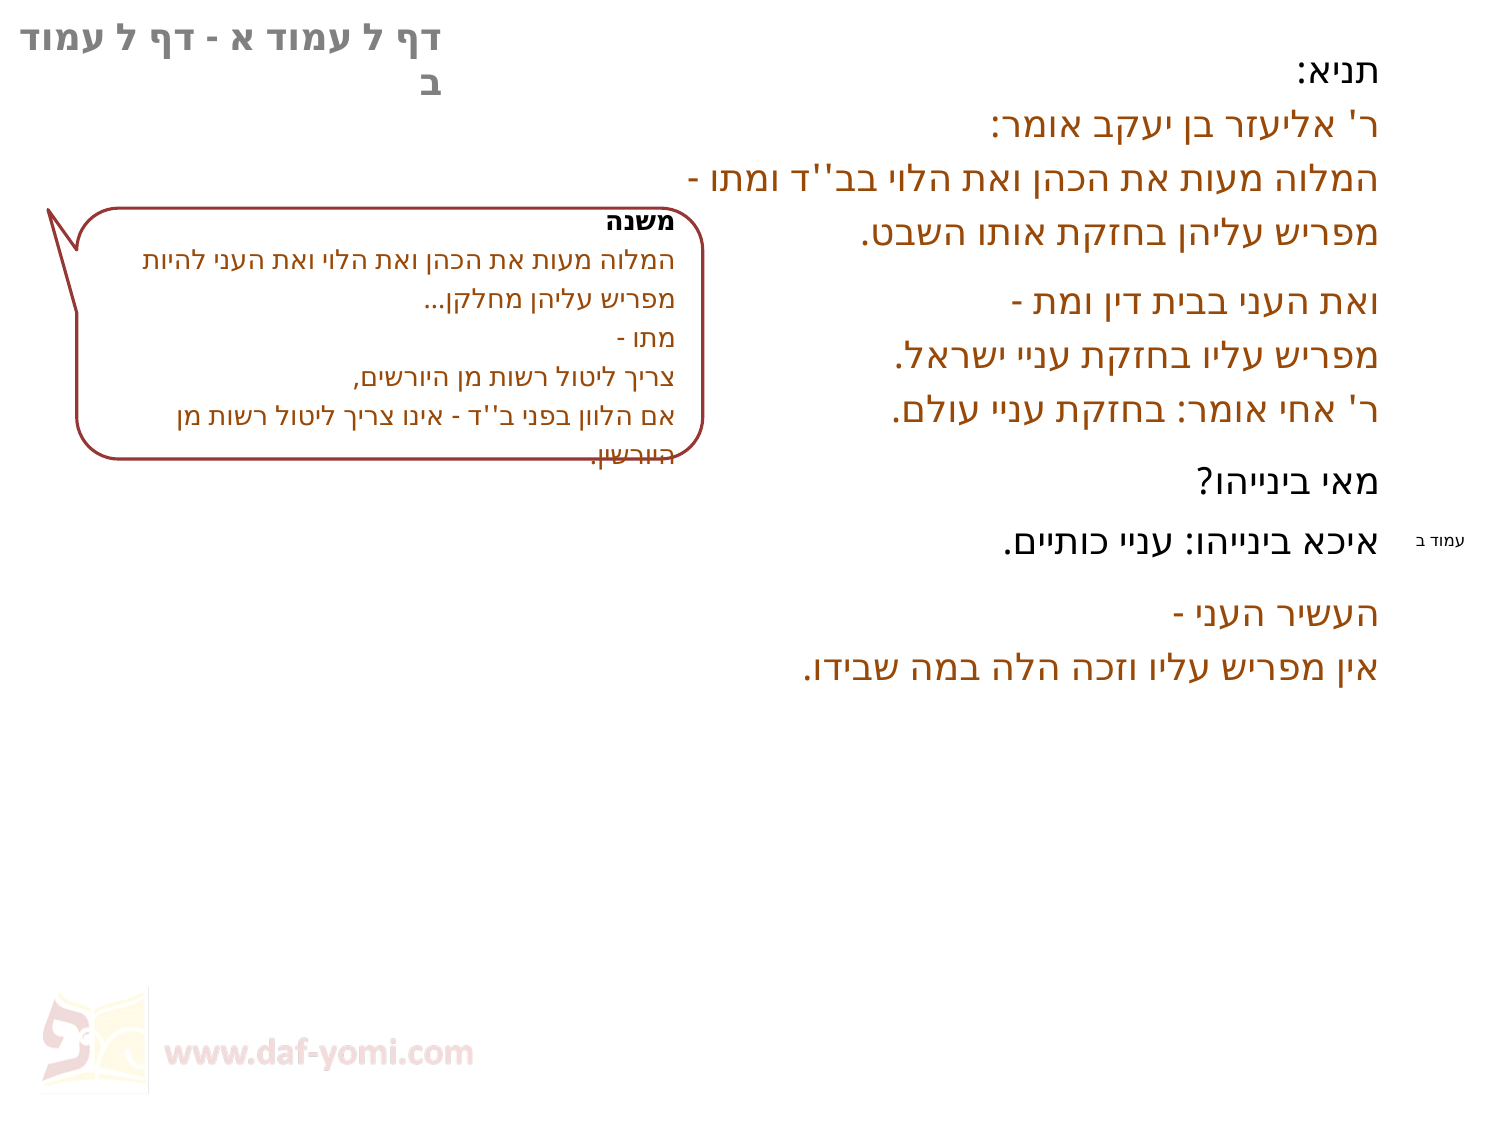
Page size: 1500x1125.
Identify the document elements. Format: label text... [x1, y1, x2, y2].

text_box דף ל עמוד א - דף ל עמוד ב [0, 5, 458, 111]
text_box משנה המלוה מעות את הכהן ואת הלוי ואת העני להיות מפריש עליהן מחלקן... מתו - צריך ליטול רשות מן היורשים, אם הלוון בפני ב''ד - אינו צריך ליטול רשות מן היורשין. [45, 206, 705, 462]
text_box תניא: ר' אליעזר בן יעקב אומר: המלוה מעות את הכהן ואת הלוי בב''ד ומתו - מפריש עליהן בחזקת אותו השבט. ואת העני בבית דין ומת - מפריש עליו בחזקת עניי ישראל. ר' אחי אומר: בחזקת עניי עולם. מאי בינייהו? איכא בינייהו: עניי כותיים. העשיר העני - אין מפריש עליו וזכה הלה במה שבידו. [112, 30, 1395, 822]
text_box עמוד ב [1385, 522, 1481, 558]
picture [40, 987, 553, 1098]
